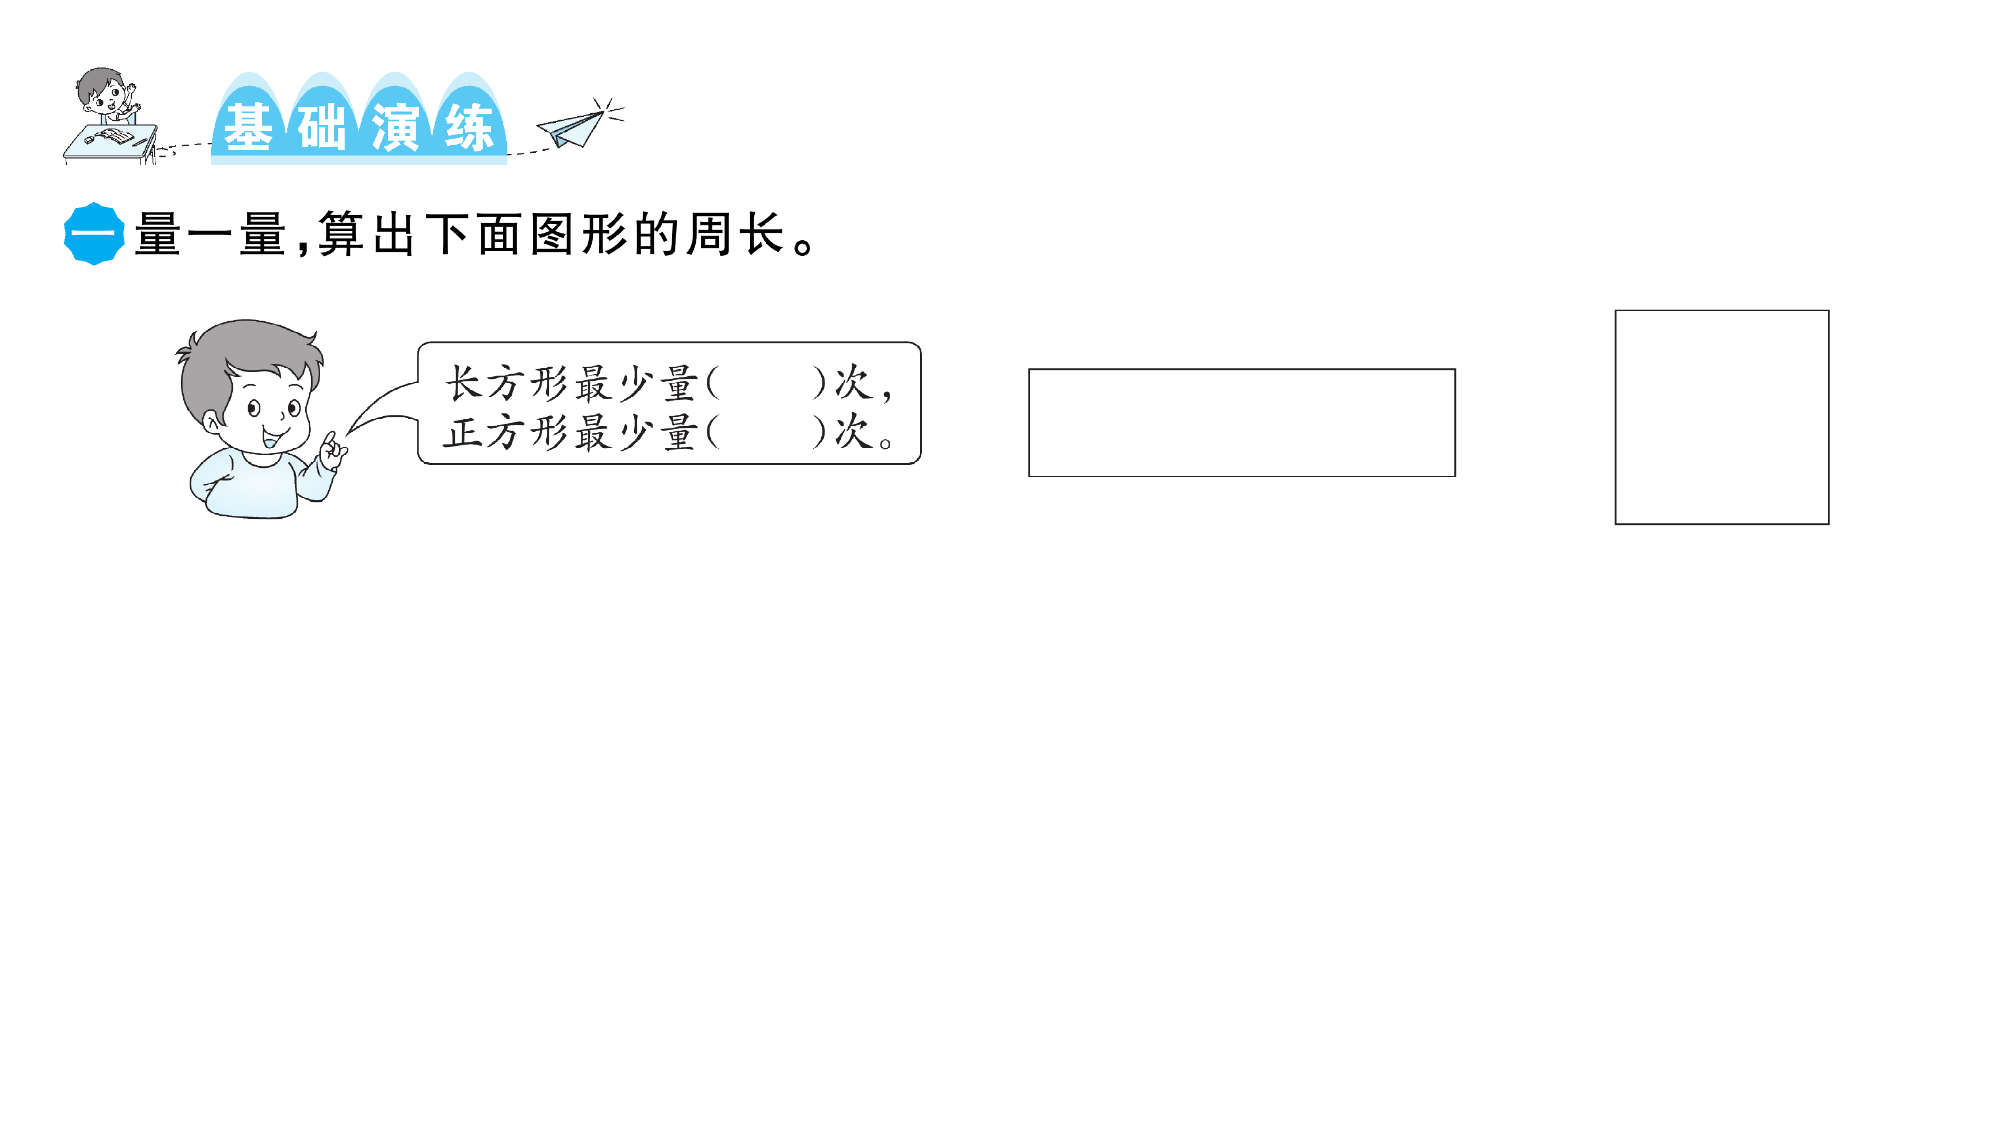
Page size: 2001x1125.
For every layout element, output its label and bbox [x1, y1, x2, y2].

picture [58, 58, 1949, 703]
